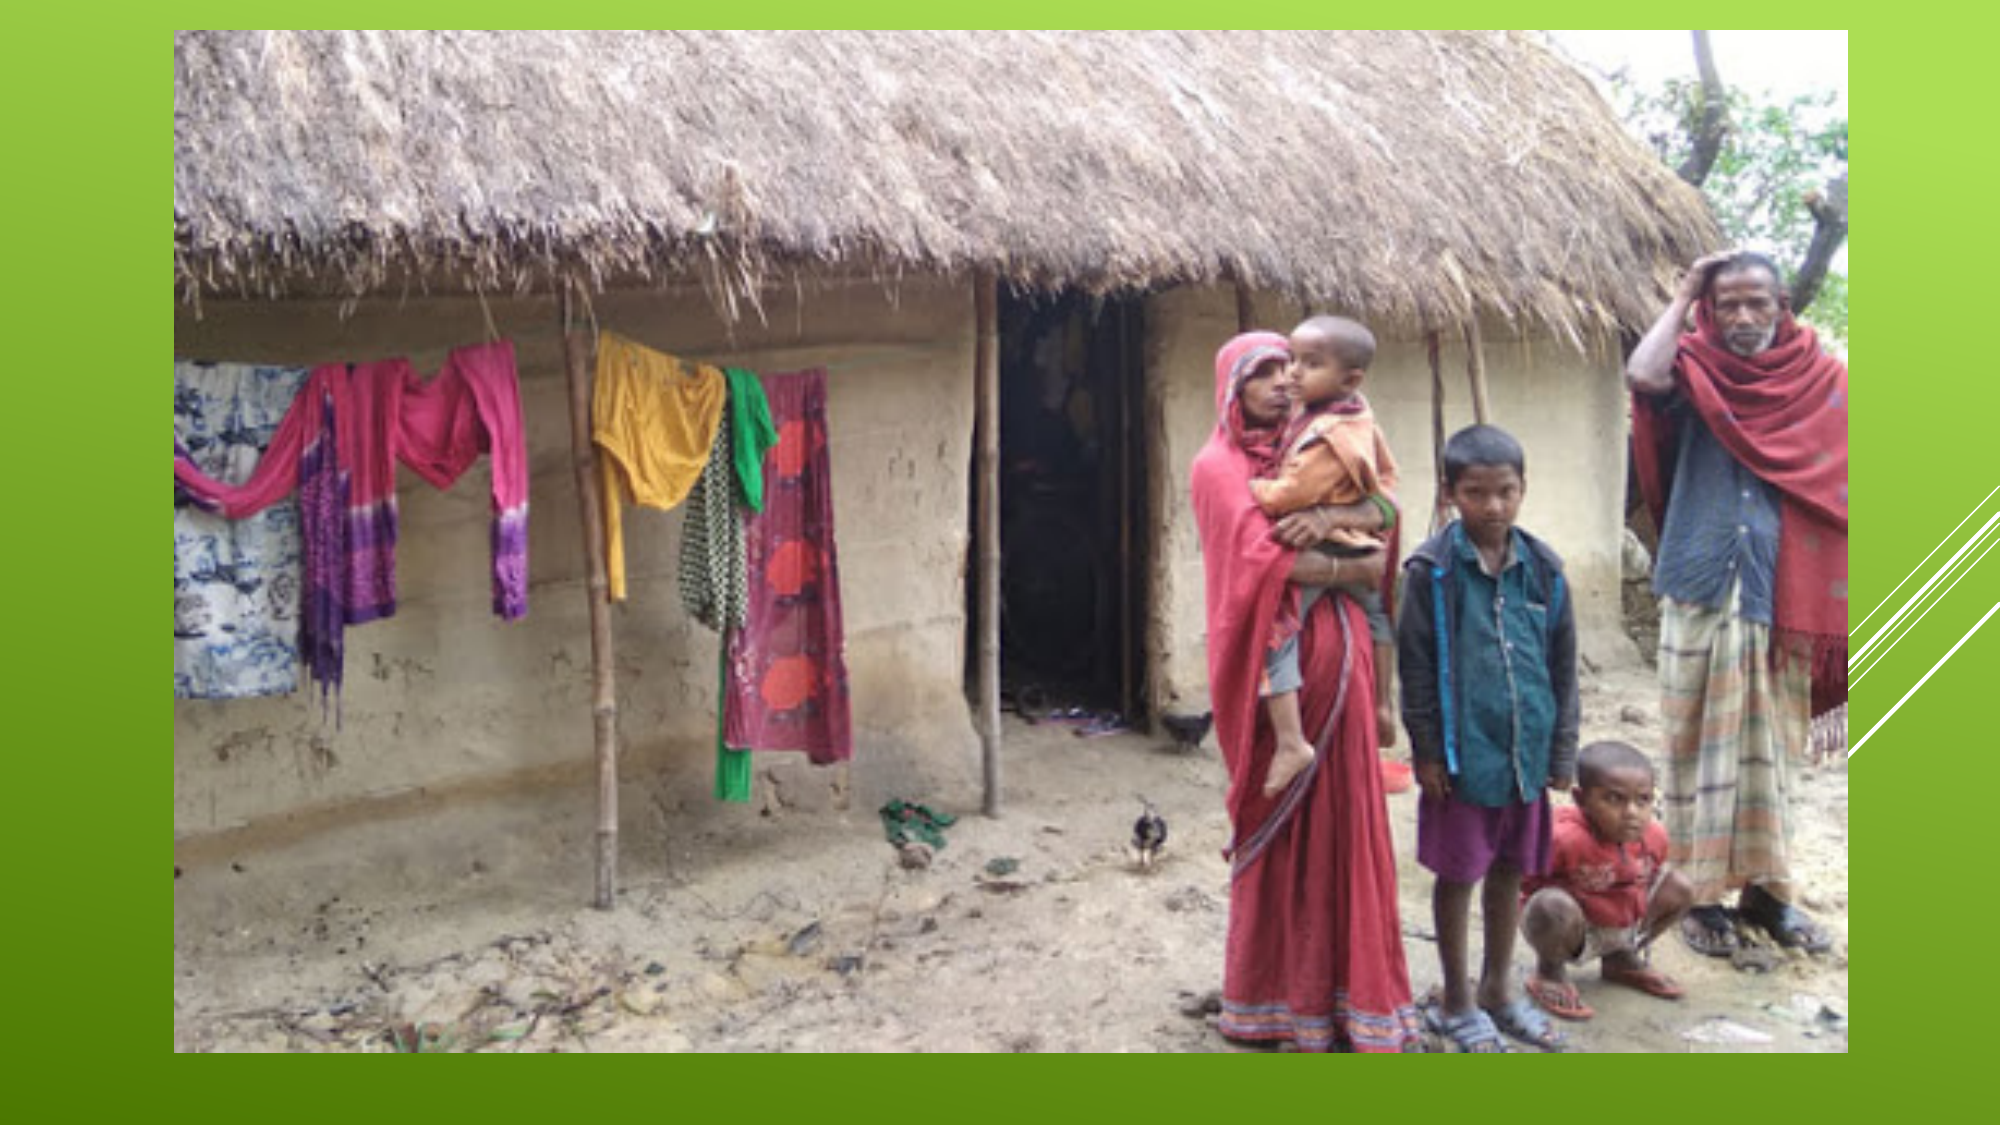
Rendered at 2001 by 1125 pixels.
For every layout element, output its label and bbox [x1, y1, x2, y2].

picture [174, 30, 1848, 1054]
